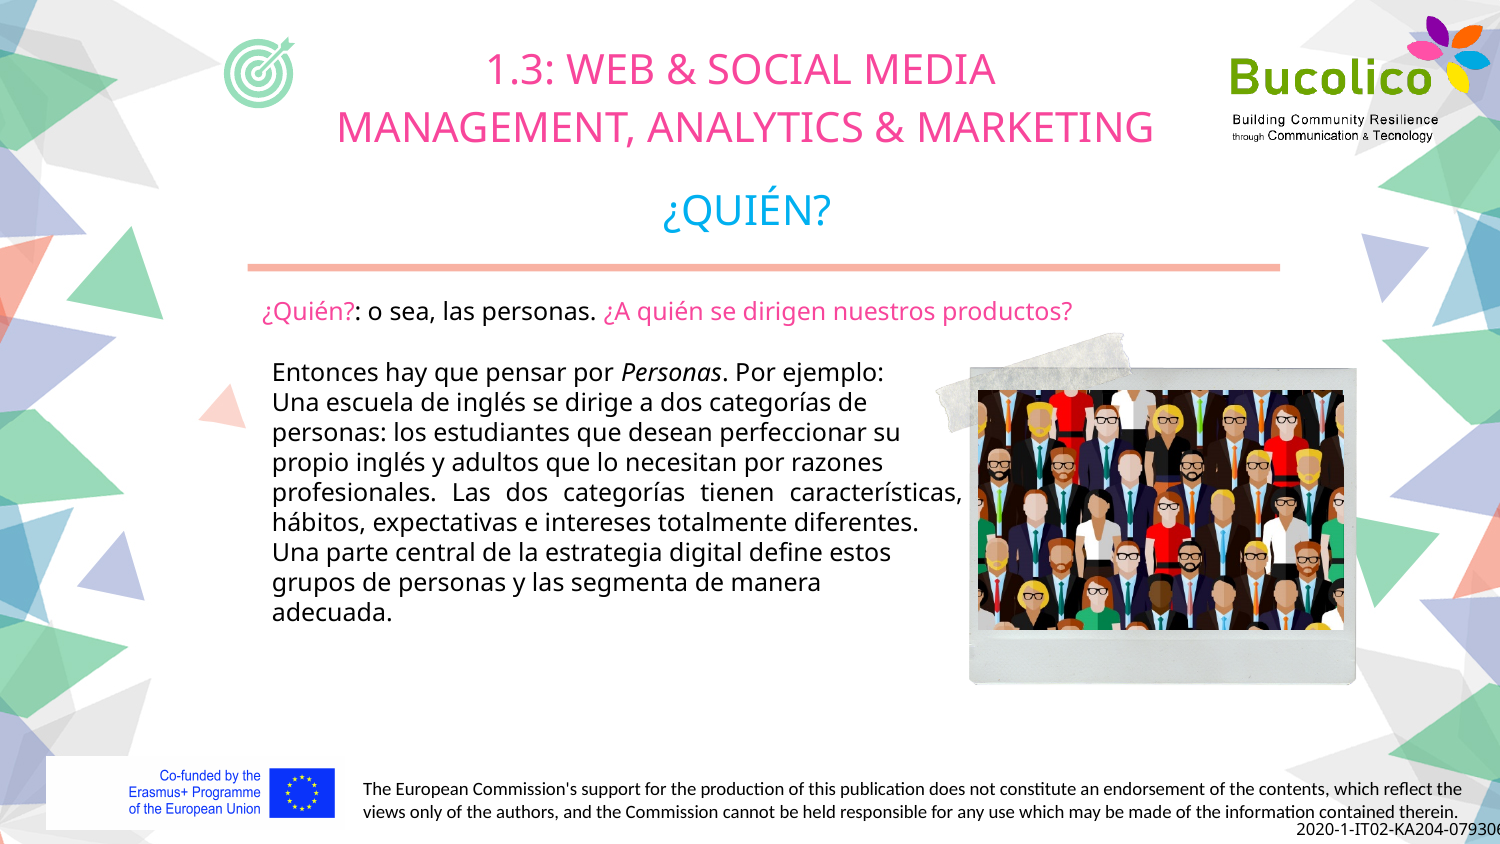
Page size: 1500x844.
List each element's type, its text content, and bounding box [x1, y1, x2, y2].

picture [0, 0, 1500, 844]
text_box ¿Quién?: o sea, las personas. ¿A quién se dirigen nuestros productos? [247, 288, 1216, 333]
text_box 1.3: WEB & SOCIAL MEDIA MANAGEMENT, ANALYTICS & MARKETING [223, 49, 1210, 145]
text_box [245, 262, 1282, 273]
text_box Entonces hay que pensar por Personas. Por ejemplo: Una escuela de inglés se dirige a dos categorías de personas: los estudiantes que desean perfeccionar su propio inglés y adultos que lo necesitan por razones profesionales. Las dos categorías tienen características, hábitos, expectativas e intereses totalmente diferentes. Una parte central de la estrategia digital define estos grupos de personas y las segmenta de manera adecuada. [257, 349, 926, 634]
text_box [221, 34, 298, 111]
text_box The European Commission's support for the production of this publication does not constitute an endorsement of the contents, which reflect the views only of the authors, and the Commission cannot be held responsible for any use which may be made of the information contained therein. [348, 769, 1486, 830]
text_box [931, 327, 1357, 686]
text_box ¿QUIÉN? [648, 176, 879, 242]
